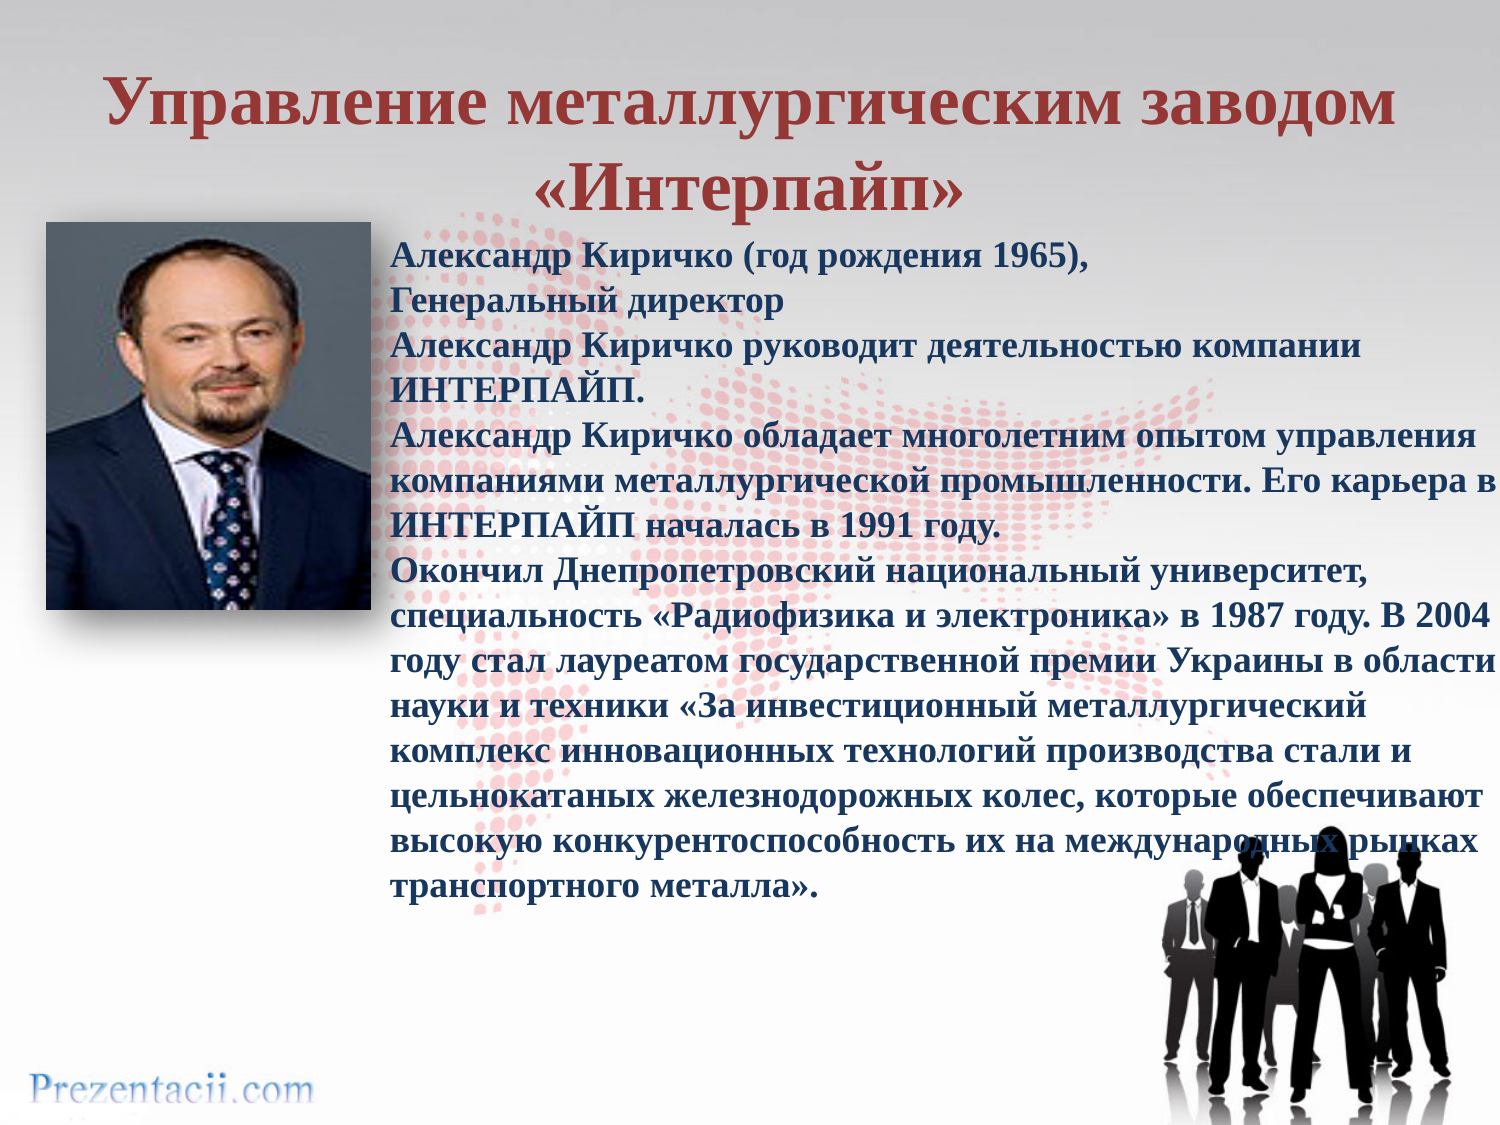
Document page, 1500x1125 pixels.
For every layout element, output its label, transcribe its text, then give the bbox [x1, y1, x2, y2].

picture [0, 0, 1500, 1125]
title Управление металлургическим заводом «Интерпайп» [75, 45, 1425, 222]
text_box Александр Киричко (год рождения 1965), Генеральный директор Александр Киричко руководит деятельностью компании ИНТЕРПАЙП. Александр Киричко обладает многолетним опытом управления компаниями металлургической промышленности. Его карьера в ИНТЕРПАЙП началась в 1991 году. Окончил Днепропетровский национальный университет, специальность «Радиофизика и электроника» в 1987 году. В 2004 году стал лауреатом государственной премии Украины в области науки и техники «За инвестиционный металлургический комплекс инновационных технологий производства стали и цельнокатаных железнодорожных колес, которые обеспечивают высокую конкурентоспособность их на международных рынках транспортного металла». [375, 222, 1500, 913]
